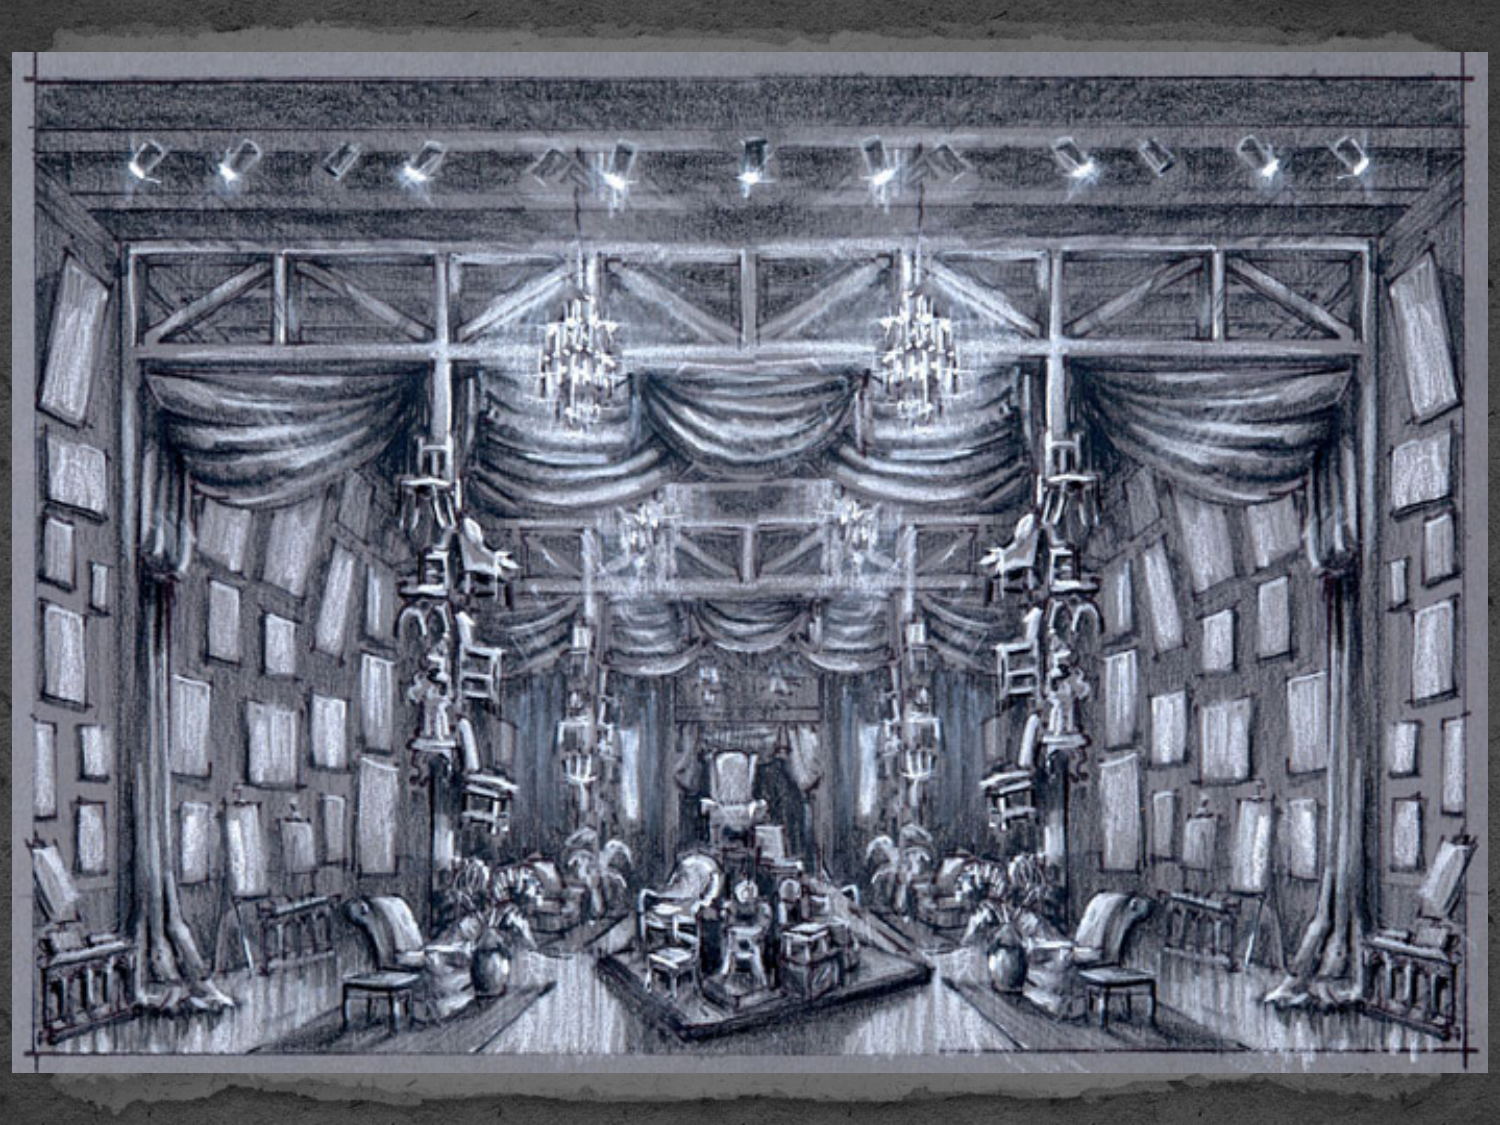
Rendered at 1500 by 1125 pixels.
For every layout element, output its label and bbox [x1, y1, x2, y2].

picture [12, 52, 1488, 1073]
